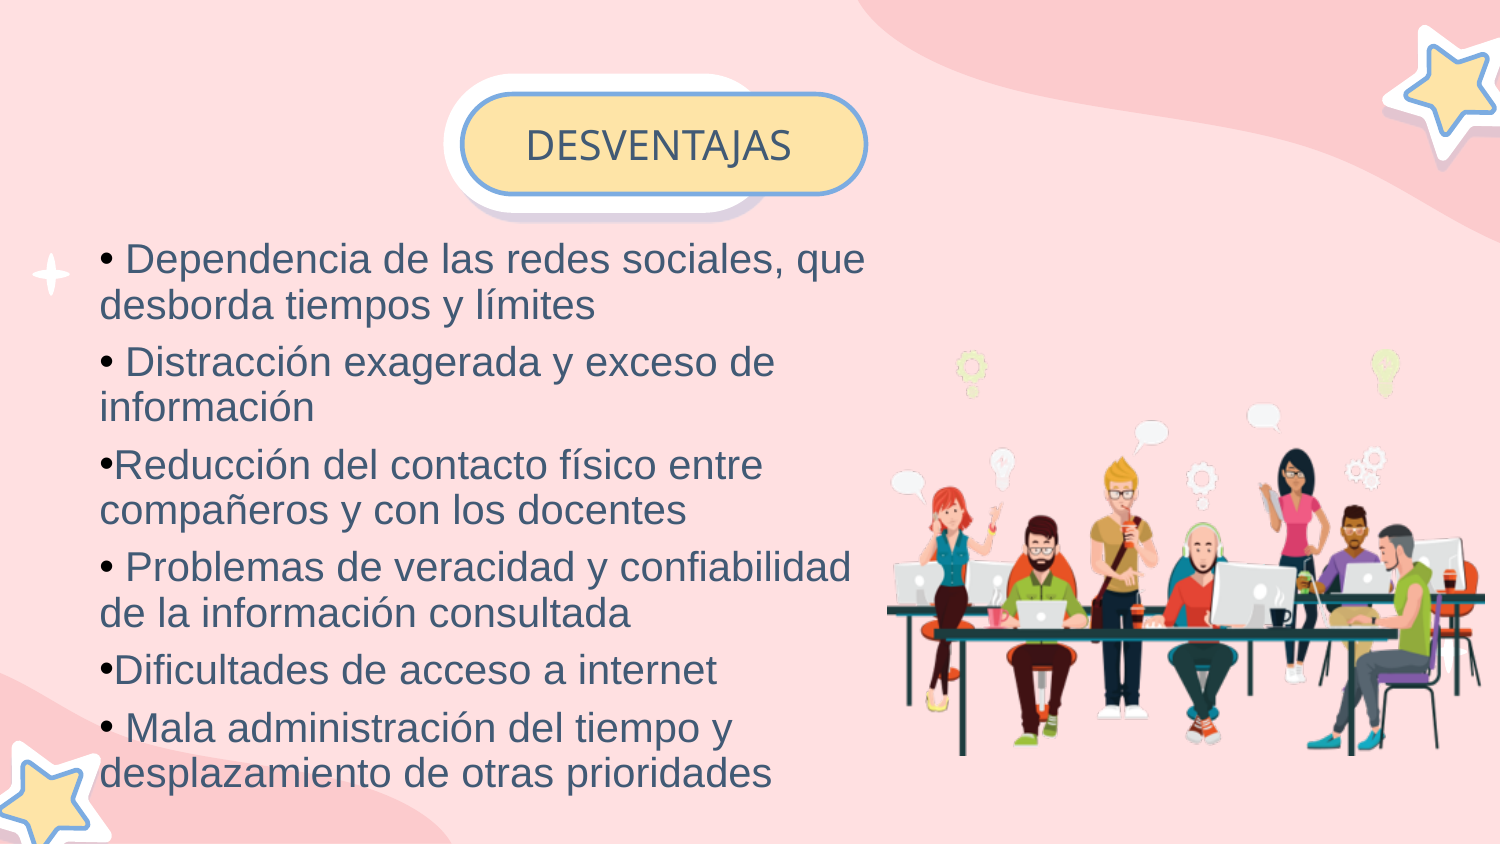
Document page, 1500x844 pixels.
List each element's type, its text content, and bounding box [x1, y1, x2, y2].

text_box Dependencia de las redes sociales, que desborda tiempos y límites Distracción exagerada y exceso de información Reducción del contacto físico entre compañeros y con los docentes Problemas de veracidad y confiabilidad de la información consultada Dificultades de acceso a internet Mala administración del tiempo y desplazamiento de otras prioridades [84, 230, 903, 844]
picture [887, 349, 1485, 756]
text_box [461, 92, 867, 195]
